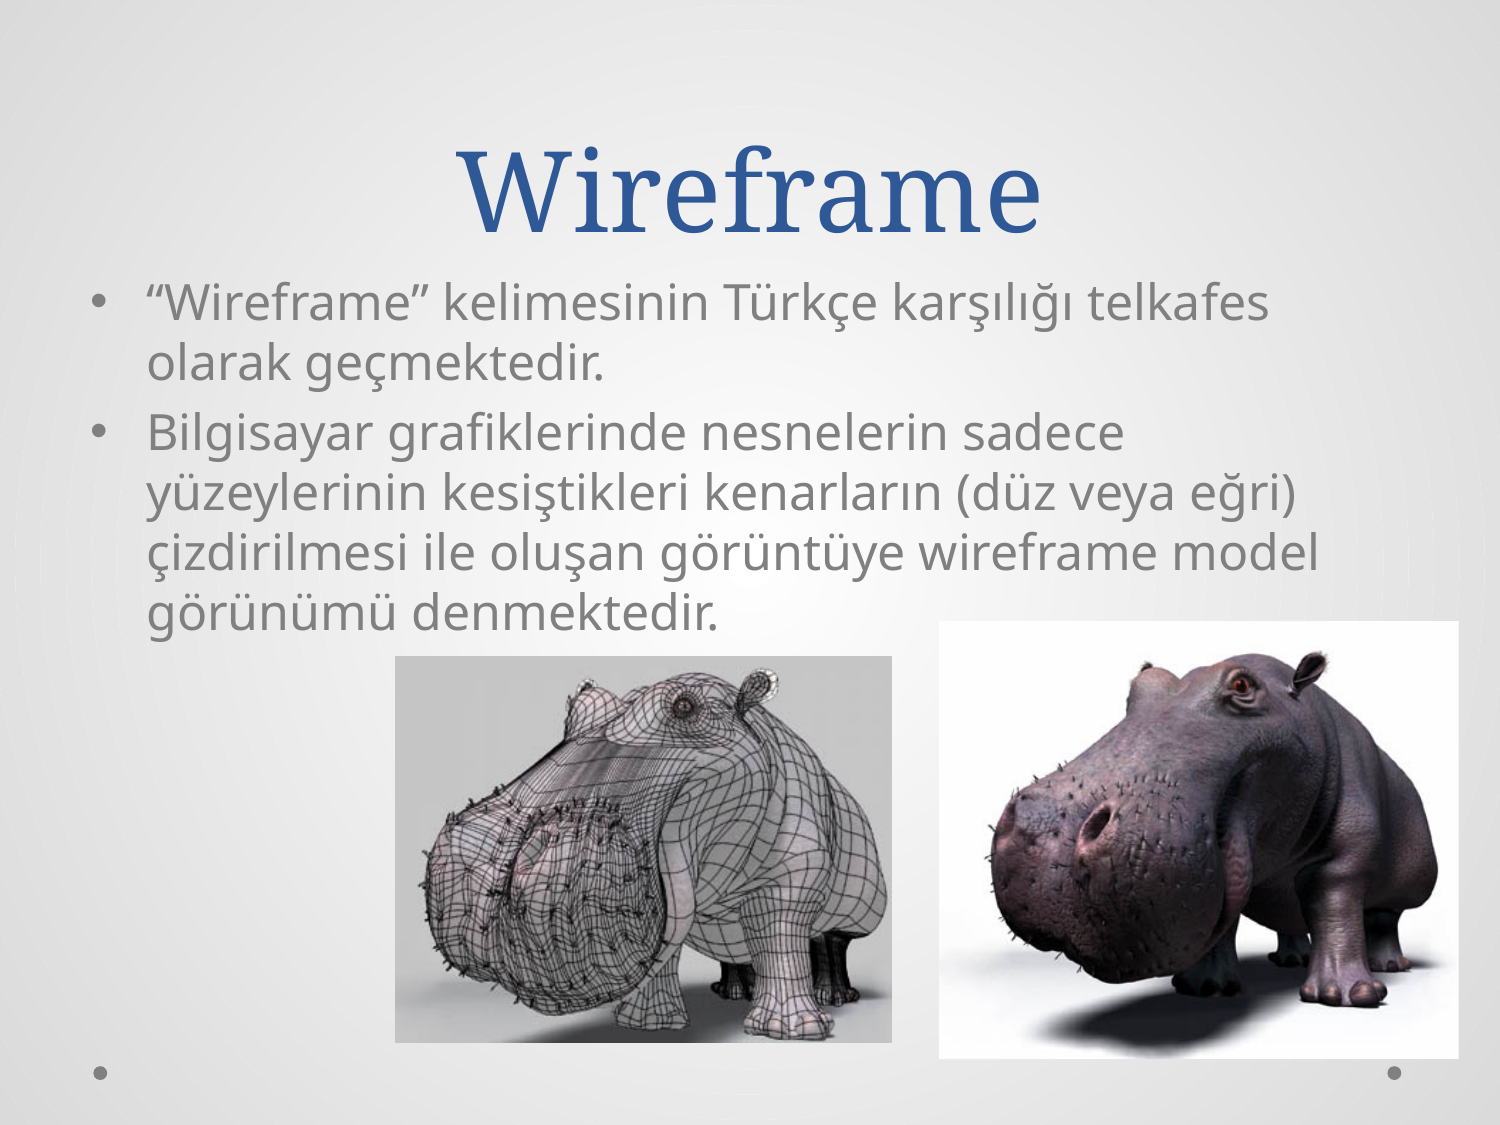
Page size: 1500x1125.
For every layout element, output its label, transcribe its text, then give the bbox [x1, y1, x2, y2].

picture [938, 621, 1459, 1059]
list “Wireframe” kelimesinin Türkçe karşılığı telkafes olarak geçmektedir. Bilgisayar grafiklerinde nesnelerin sadece yüzeylerinin kesiştikleri kenarların (düz veya eğri) çizdirilmesi ile oluşan görüntüye wireframe model görünümü denmektedir. [75, 262, 1425, 1005]
picture [395, 656, 892, 1043]
title Wireframe [75, 0, 1425, 262]
